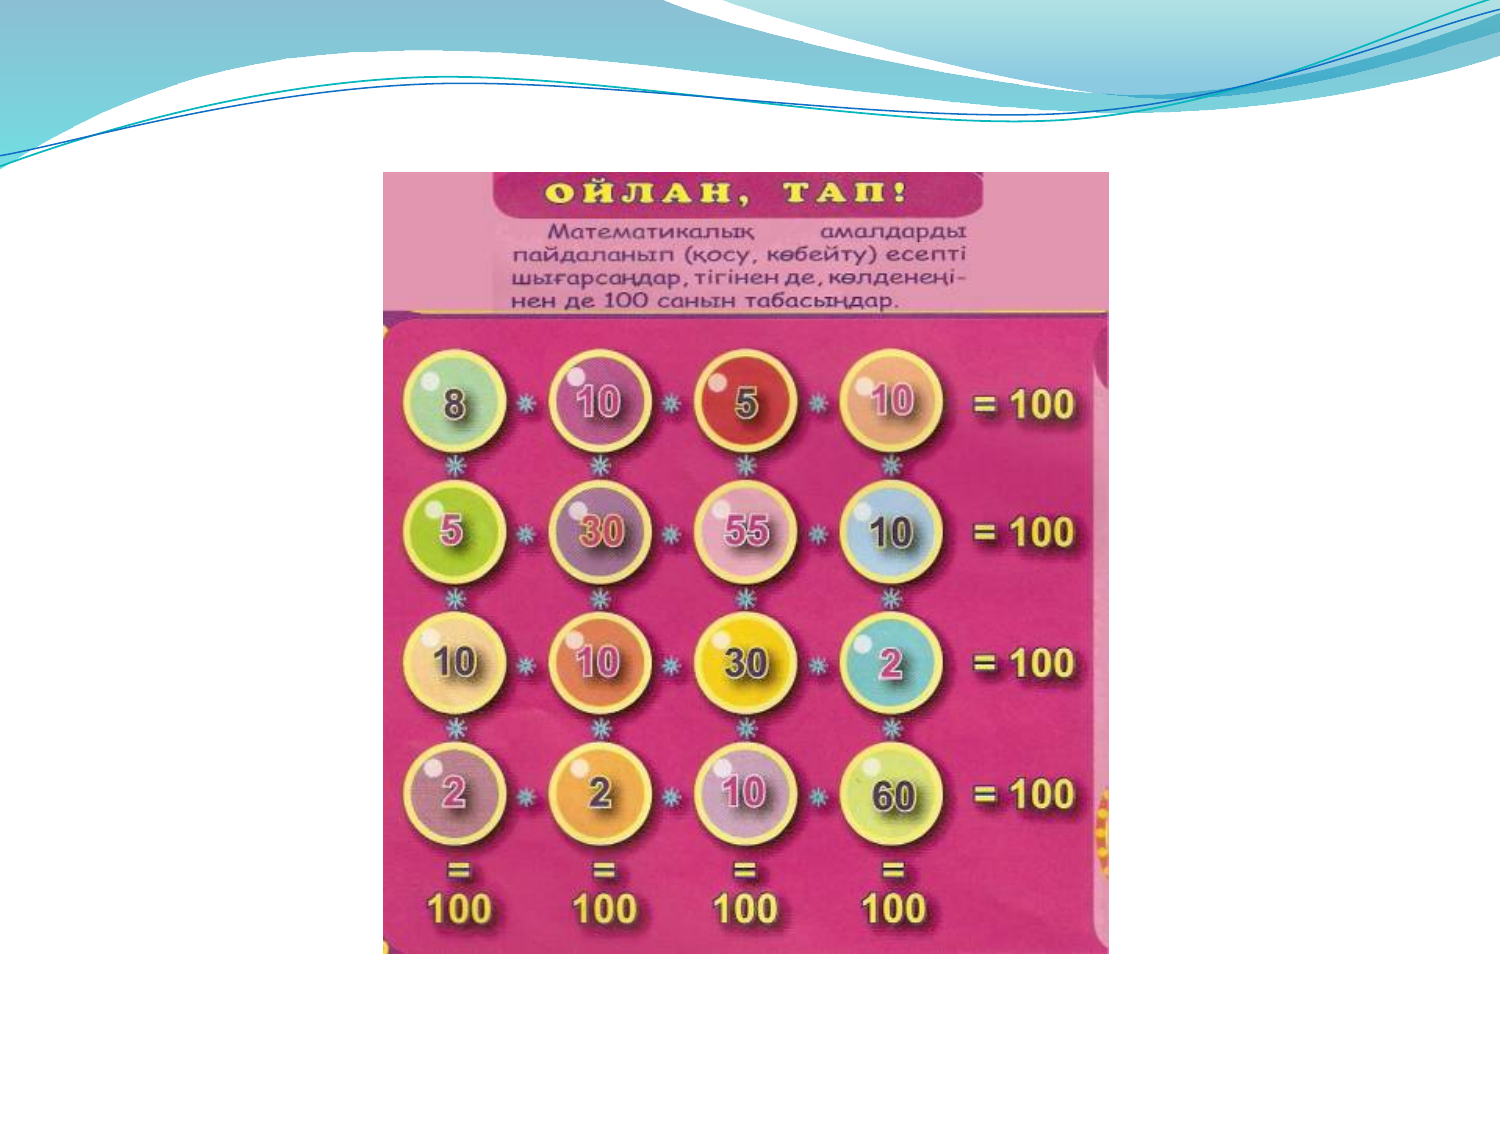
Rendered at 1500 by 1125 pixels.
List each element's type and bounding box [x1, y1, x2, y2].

picture [383, 172, 1110, 955]
